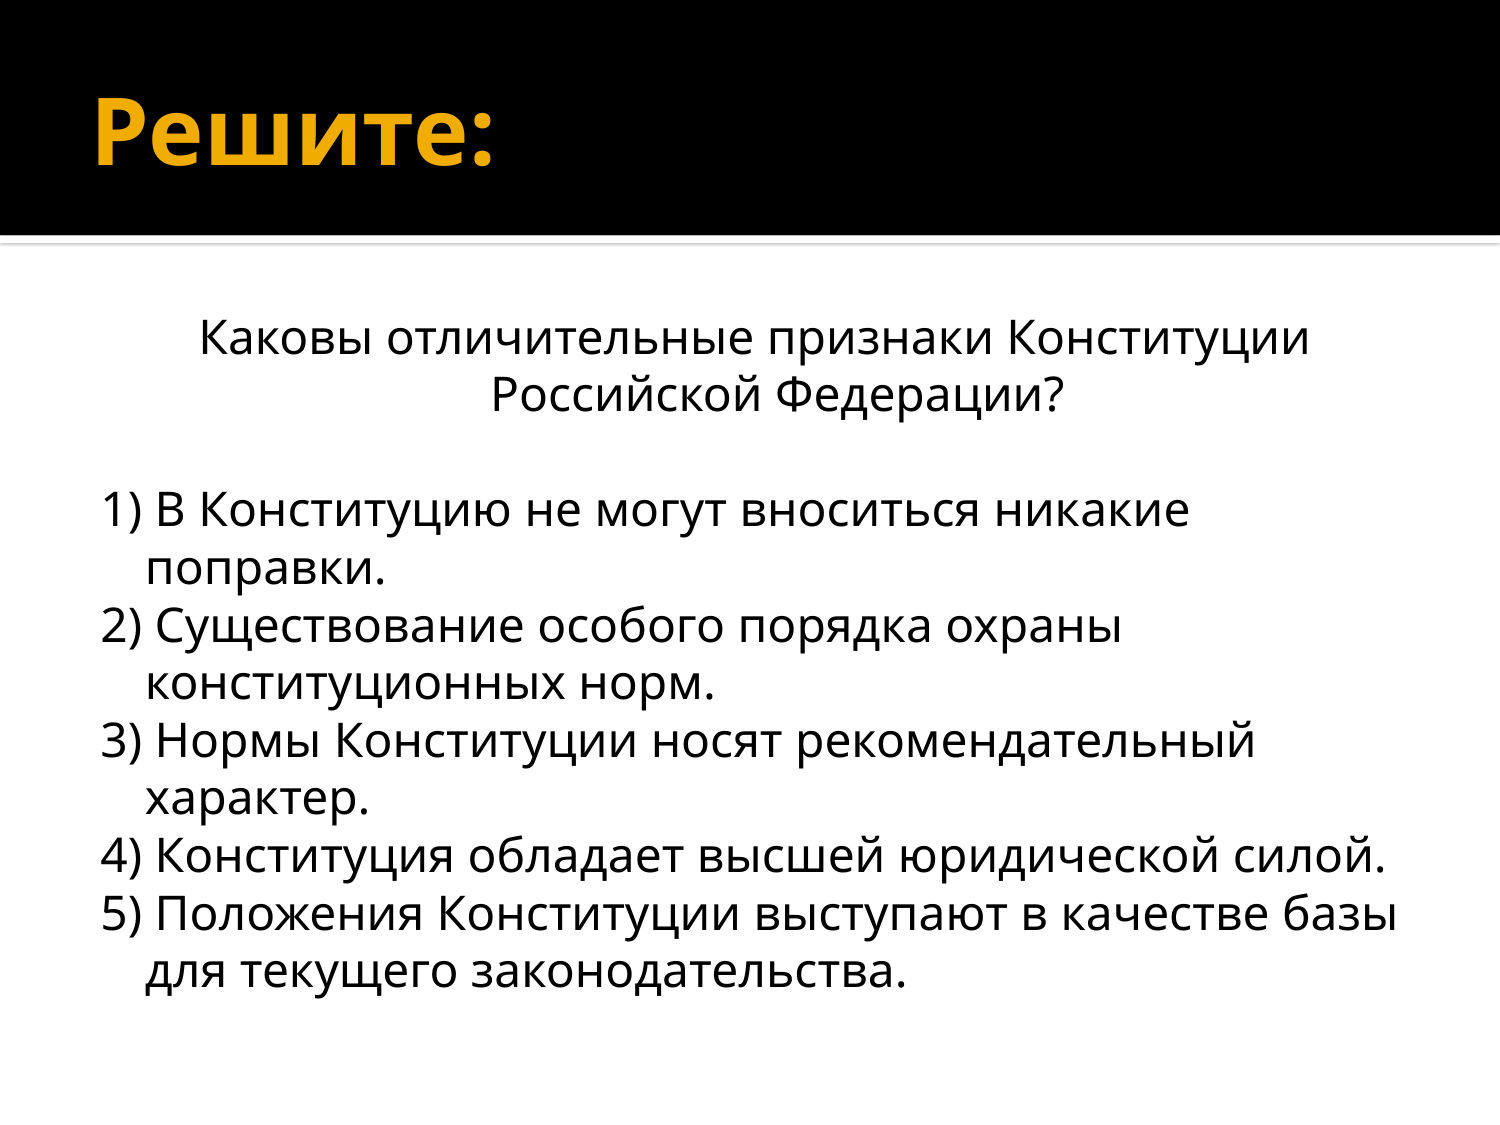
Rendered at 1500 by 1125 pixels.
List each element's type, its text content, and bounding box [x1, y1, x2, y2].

title Решите: [75, 25, 1425, 231]
list Каковы отличительные признаки Конституции Российской Федерации? 1) В Конституцию не могут вноситься никакие поправки. 2) Существование особого порядка охраны конституционных норм. 3) Нормы Конституции носят рекомендательный характер. 4) Конституция обладает высшей юридической силой. 5) Положения Конституции выступают в качестве базы для текущего законодательства. [75, 291, 1425, 1050]
